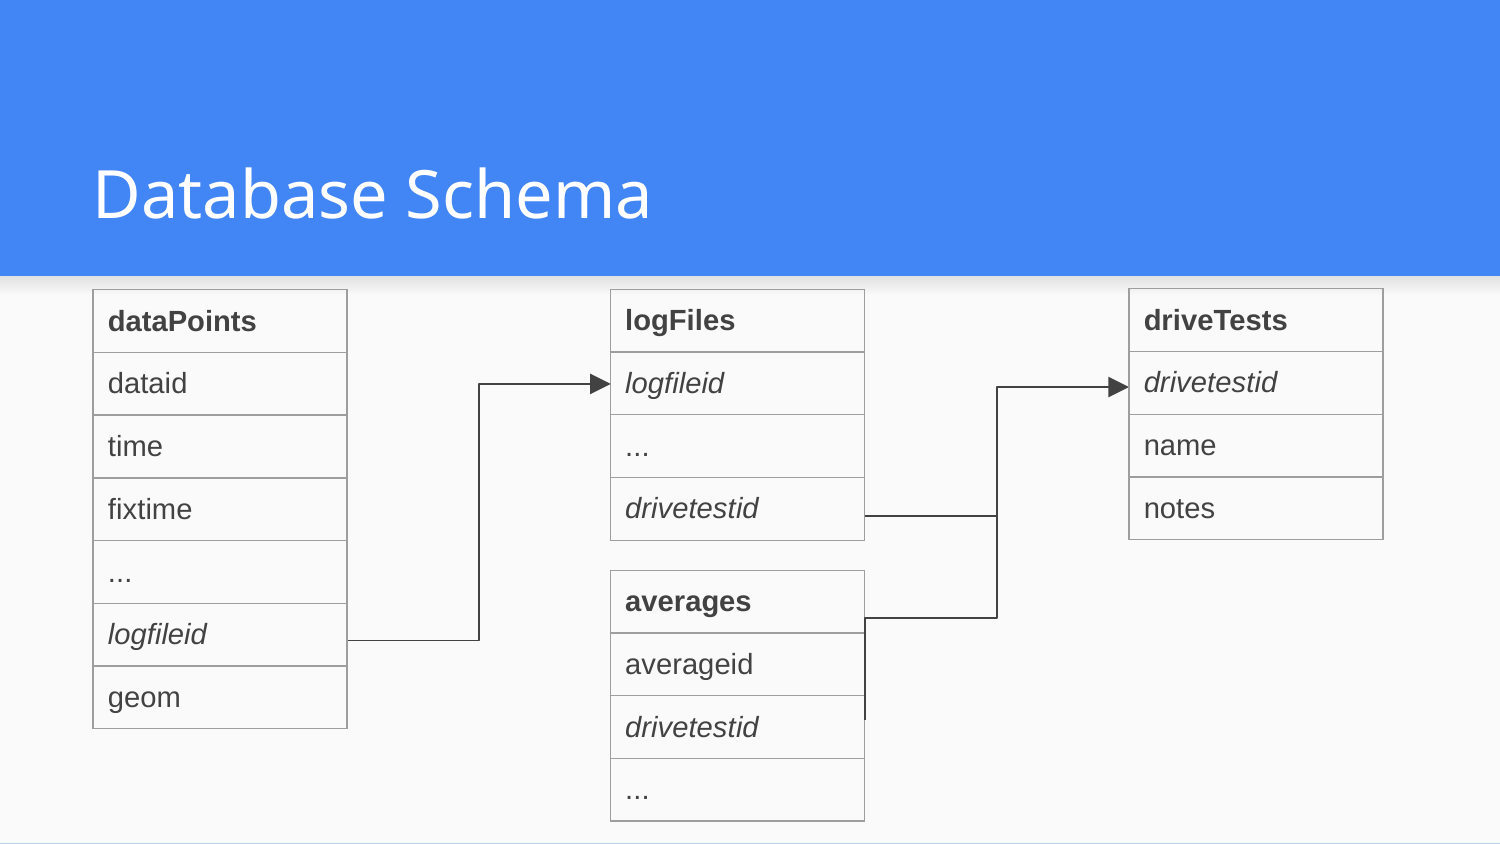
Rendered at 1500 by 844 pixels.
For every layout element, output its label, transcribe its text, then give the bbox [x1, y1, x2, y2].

table_cell dataid [94, 353, 346, 414]
table_header driveTests [1130, 289, 1382, 351]
table_cell time [94, 416, 342, 477]
table_cell ... [616, 415, 859, 477]
table_cell logfileid [94, 604, 346, 665]
table_cell averageid [611, 634, 864, 695]
table_header dataPoints [94, 290, 346, 352]
table_cell ... [611, 759, 864, 820]
table_cell ... [94, 541, 342, 603]
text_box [347, 383, 611, 641]
table_cell geom [94, 667, 346, 728]
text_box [828, 551, 1034, 685]
table_cell logfileid [611, 353, 864, 414]
table_header averages [616, 571, 823, 632]
table_cell drivetestid [1130, 352, 1382, 414]
title Database Schema [77, 121, 1427, 248]
table_cell notes [1130, 478, 1382, 539]
table_cell drivetestid [616, 478, 864, 540]
table_cell name [1135, 415, 1382, 476]
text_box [864, 386, 1130, 517]
table_cell fixtime [94, 479, 342, 540]
table_header logFiles [611, 290, 864, 351]
table_cell drivetestid [611, 696, 864, 758]
